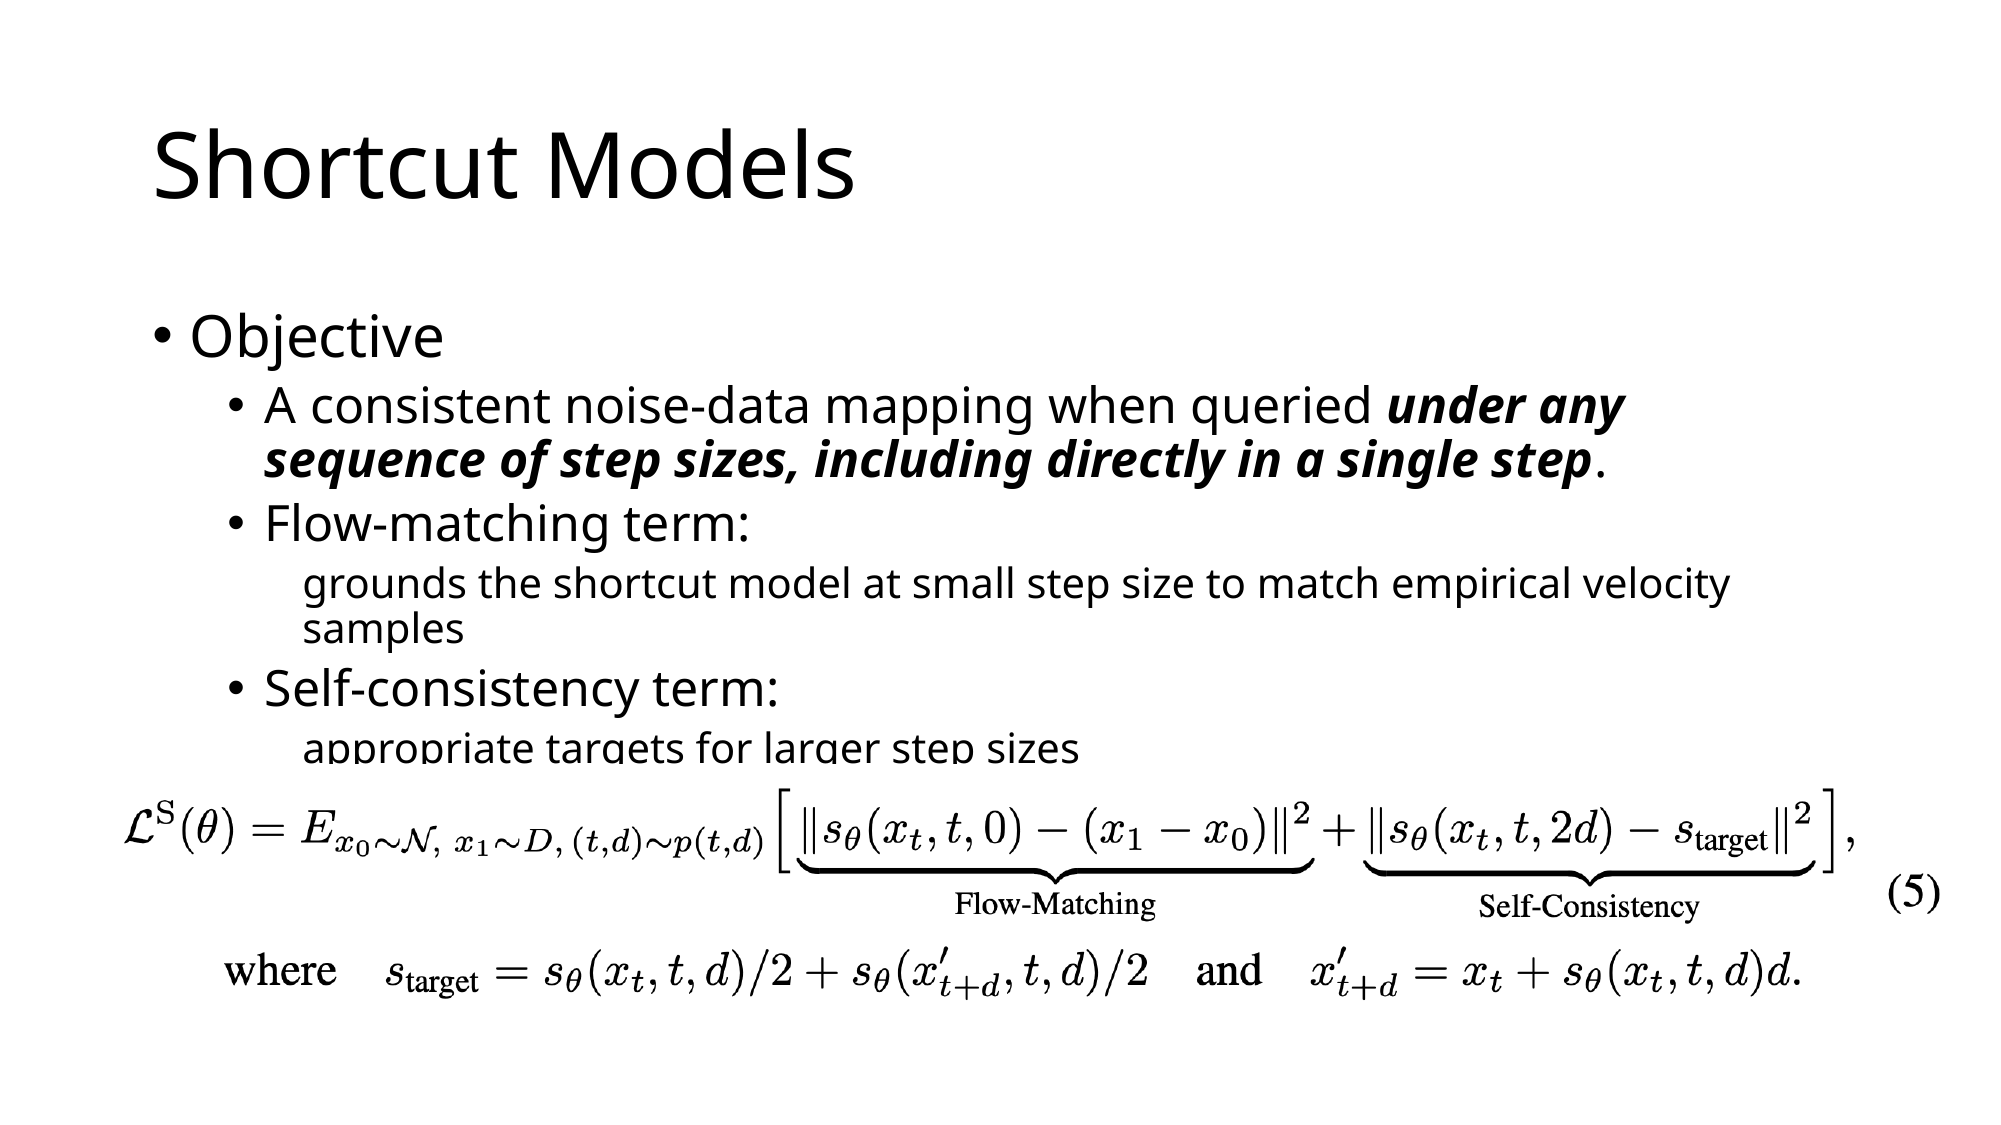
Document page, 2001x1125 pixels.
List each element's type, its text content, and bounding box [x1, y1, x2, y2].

title Shortcut Models [137, 59, 1863, 278]
picture [115, 764, 1961, 1014]
list Objective A consistent noise-data mapping when queried under any sequence of step sizes, including directly in a single step. Flow-matching term: grounds the shortcut model at small step size to match empirical velocity samples Self-consistency term: appropriate targets for larger step sizes [137, 299, 1863, 764]
